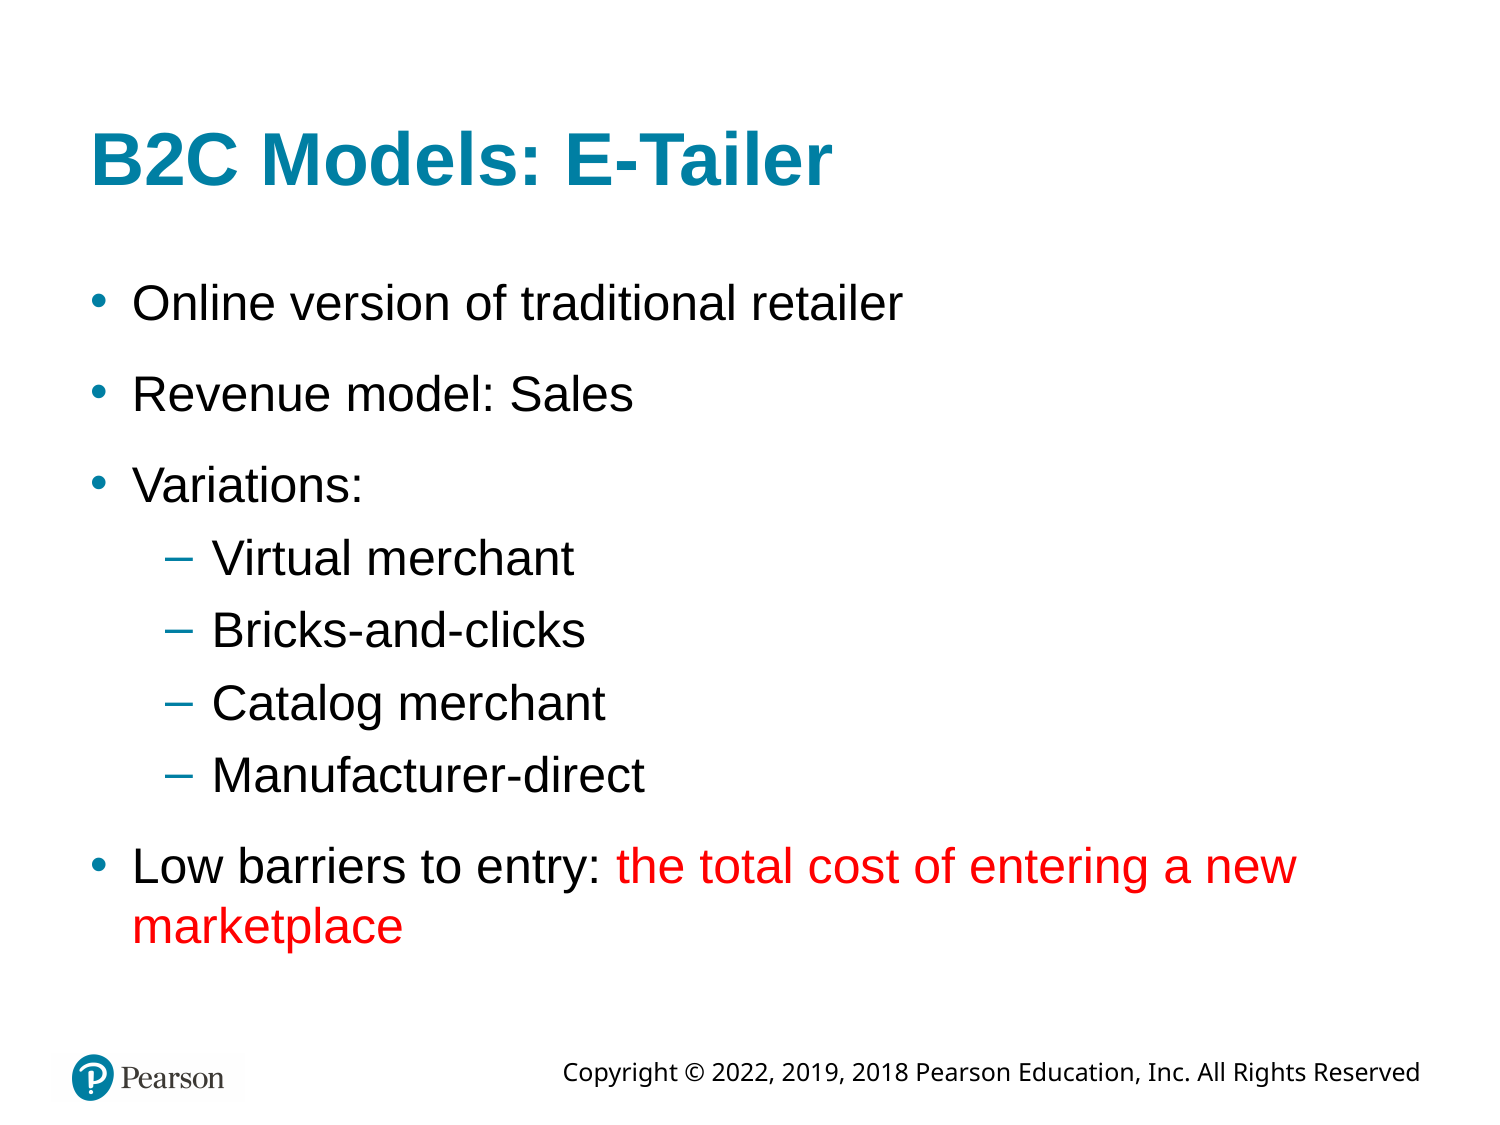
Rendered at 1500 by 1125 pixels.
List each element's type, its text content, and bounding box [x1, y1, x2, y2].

picture [51, 1053, 245, 1102]
list Online version of traditional retailer Revenue model: Sales Variations: Virtual merchant Bricks-and-clicks Catalog merchant Manufacturer-direct Low barriers to entry: the total cost of entering a new marketplace [75, 255, 1426, 1021]
title B2C Models: E-Tailer [75, 35, 1425, 216]
